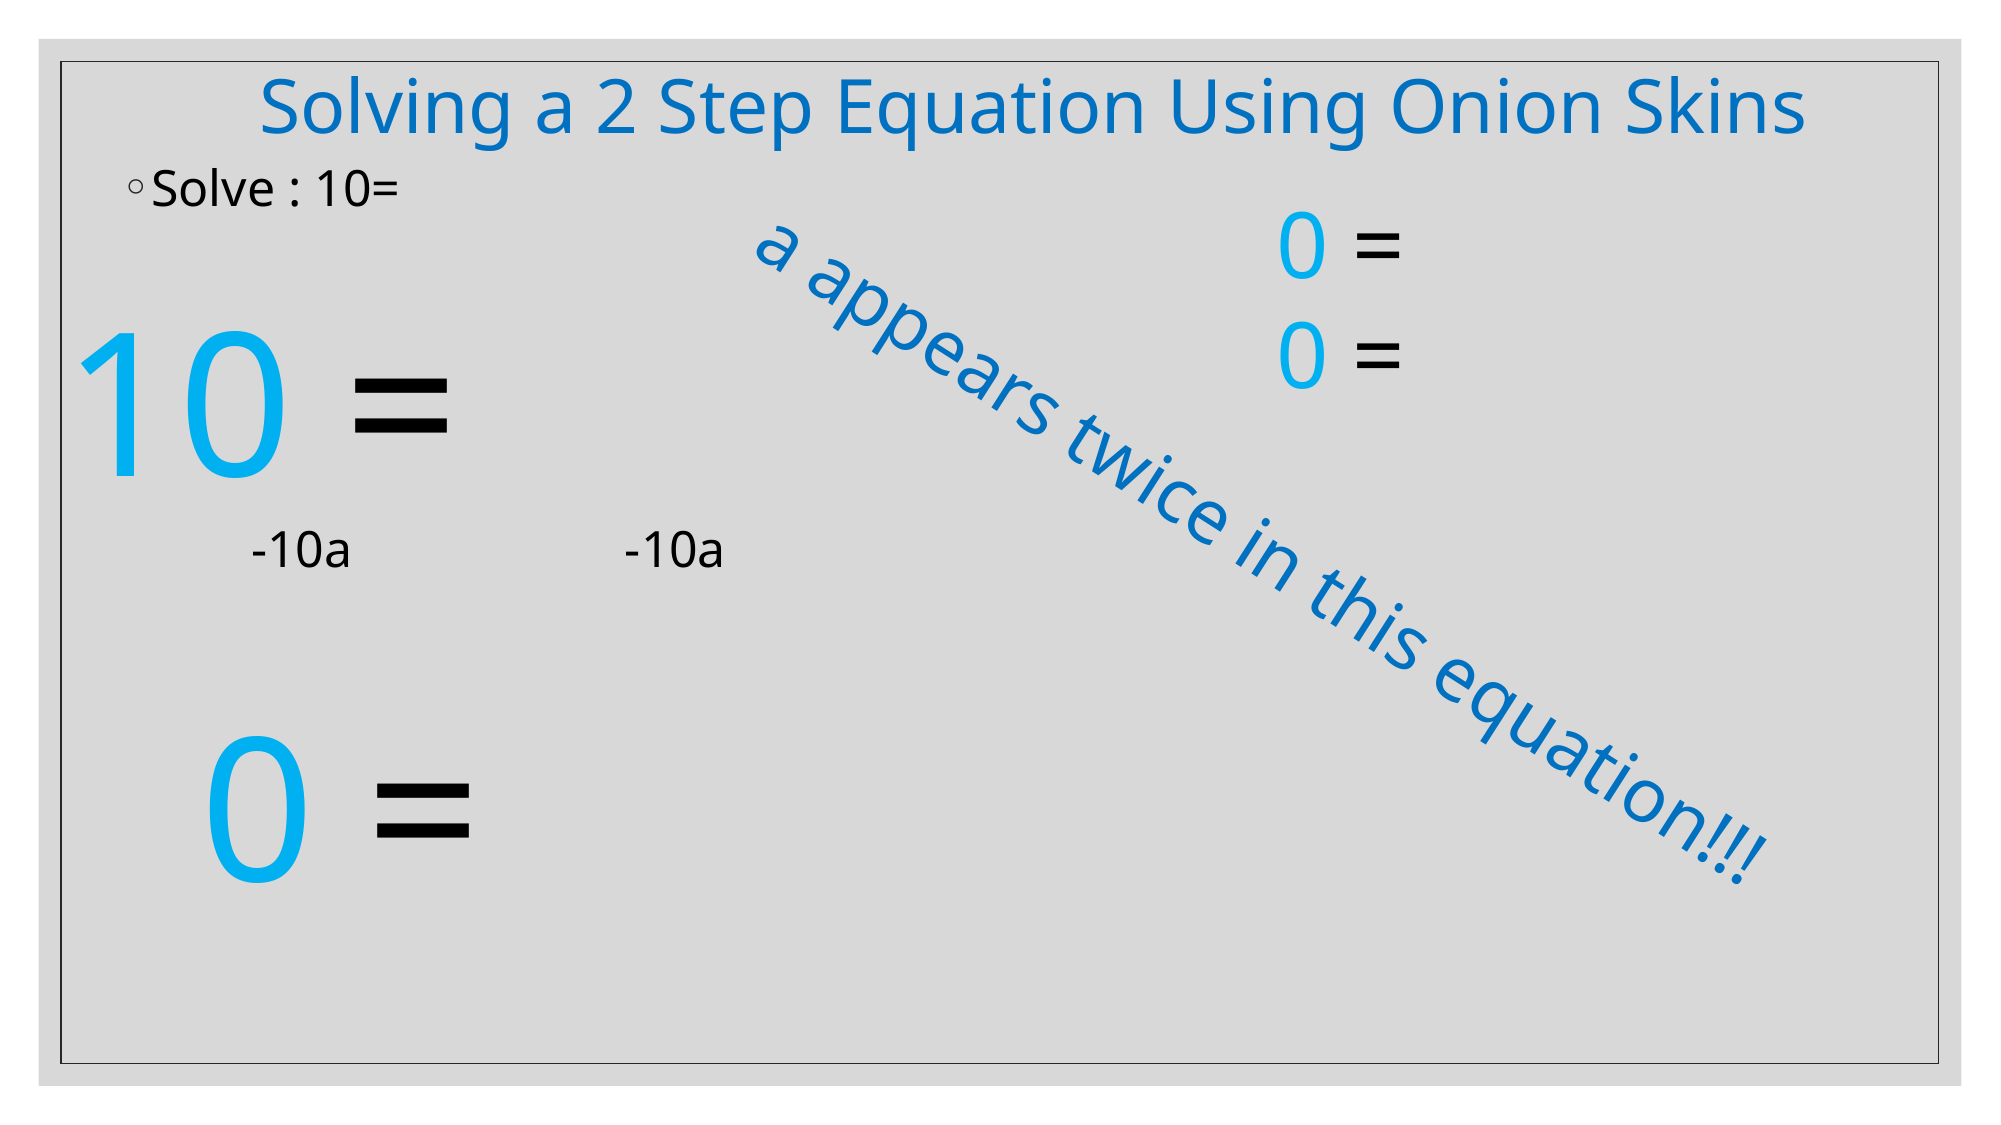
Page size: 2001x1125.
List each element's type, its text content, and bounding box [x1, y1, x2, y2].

text_box -10a -10a [236, 510, 1023, 586]
title Solving a 2 Step Equation Using Onion Skins [244, 59, 1895, 160]
text_box a appears twice in this equation!!! [709, 159, 1867, 979]
